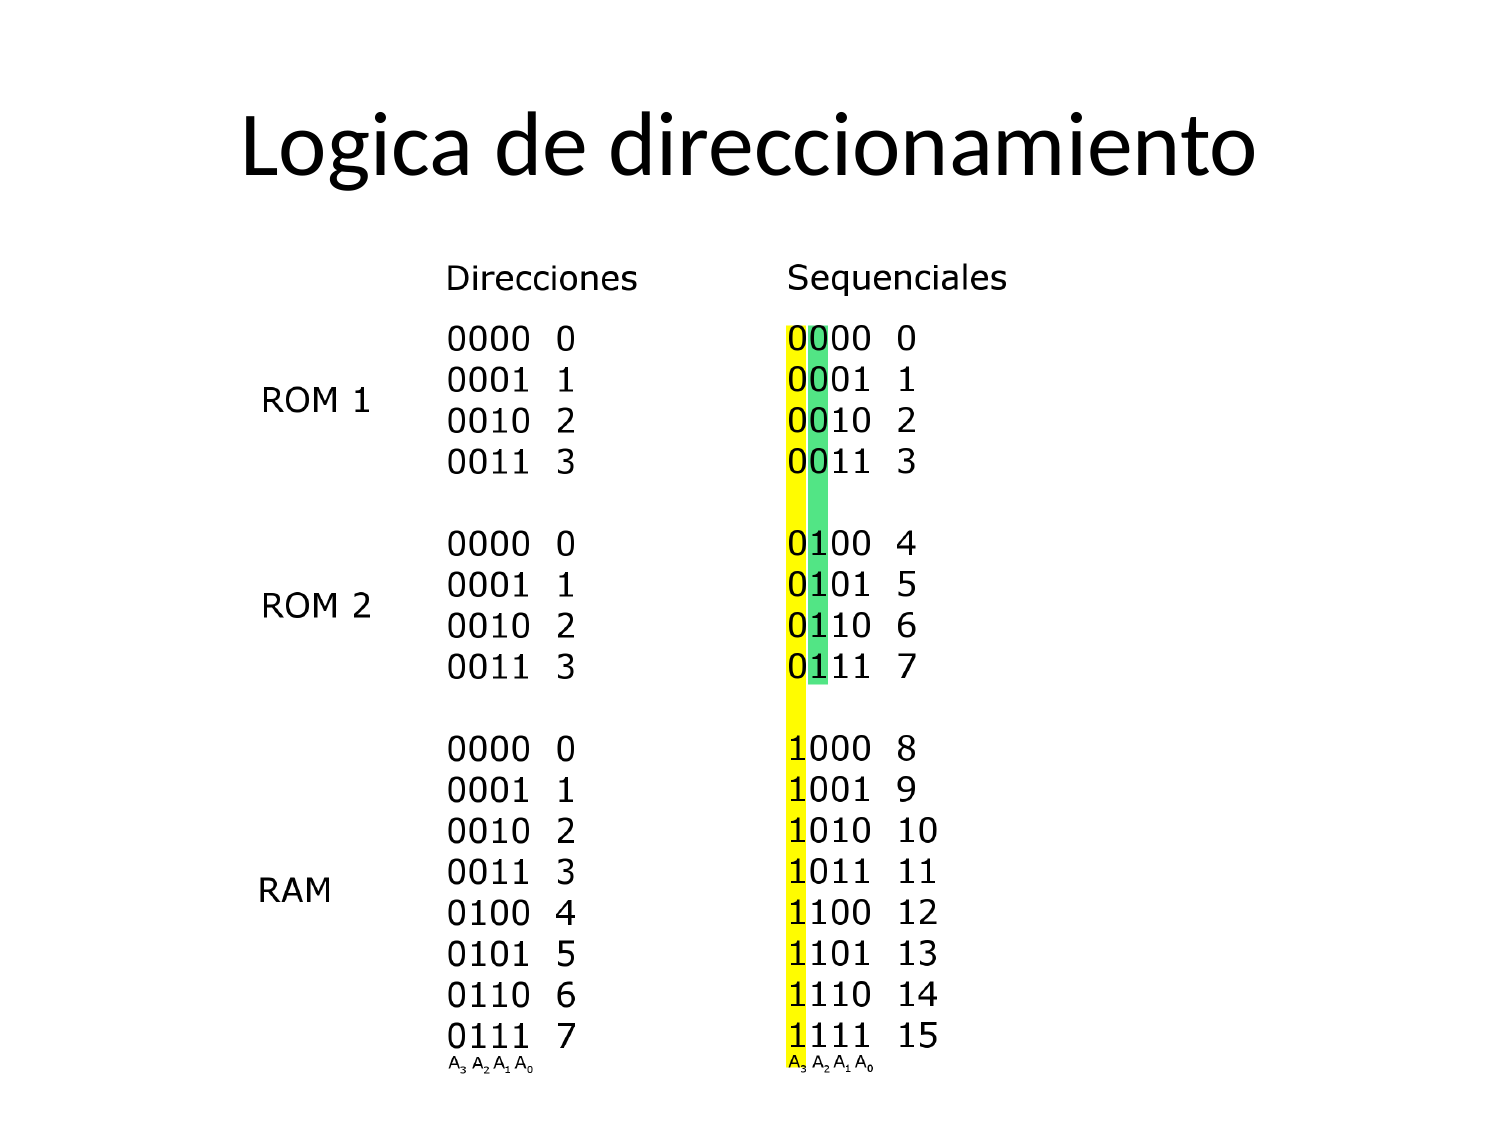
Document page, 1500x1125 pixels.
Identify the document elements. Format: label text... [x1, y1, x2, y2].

title Logica de direccionamiento [75, 45, 1425, 233]
picture [222, 233, 1243, 1125]
